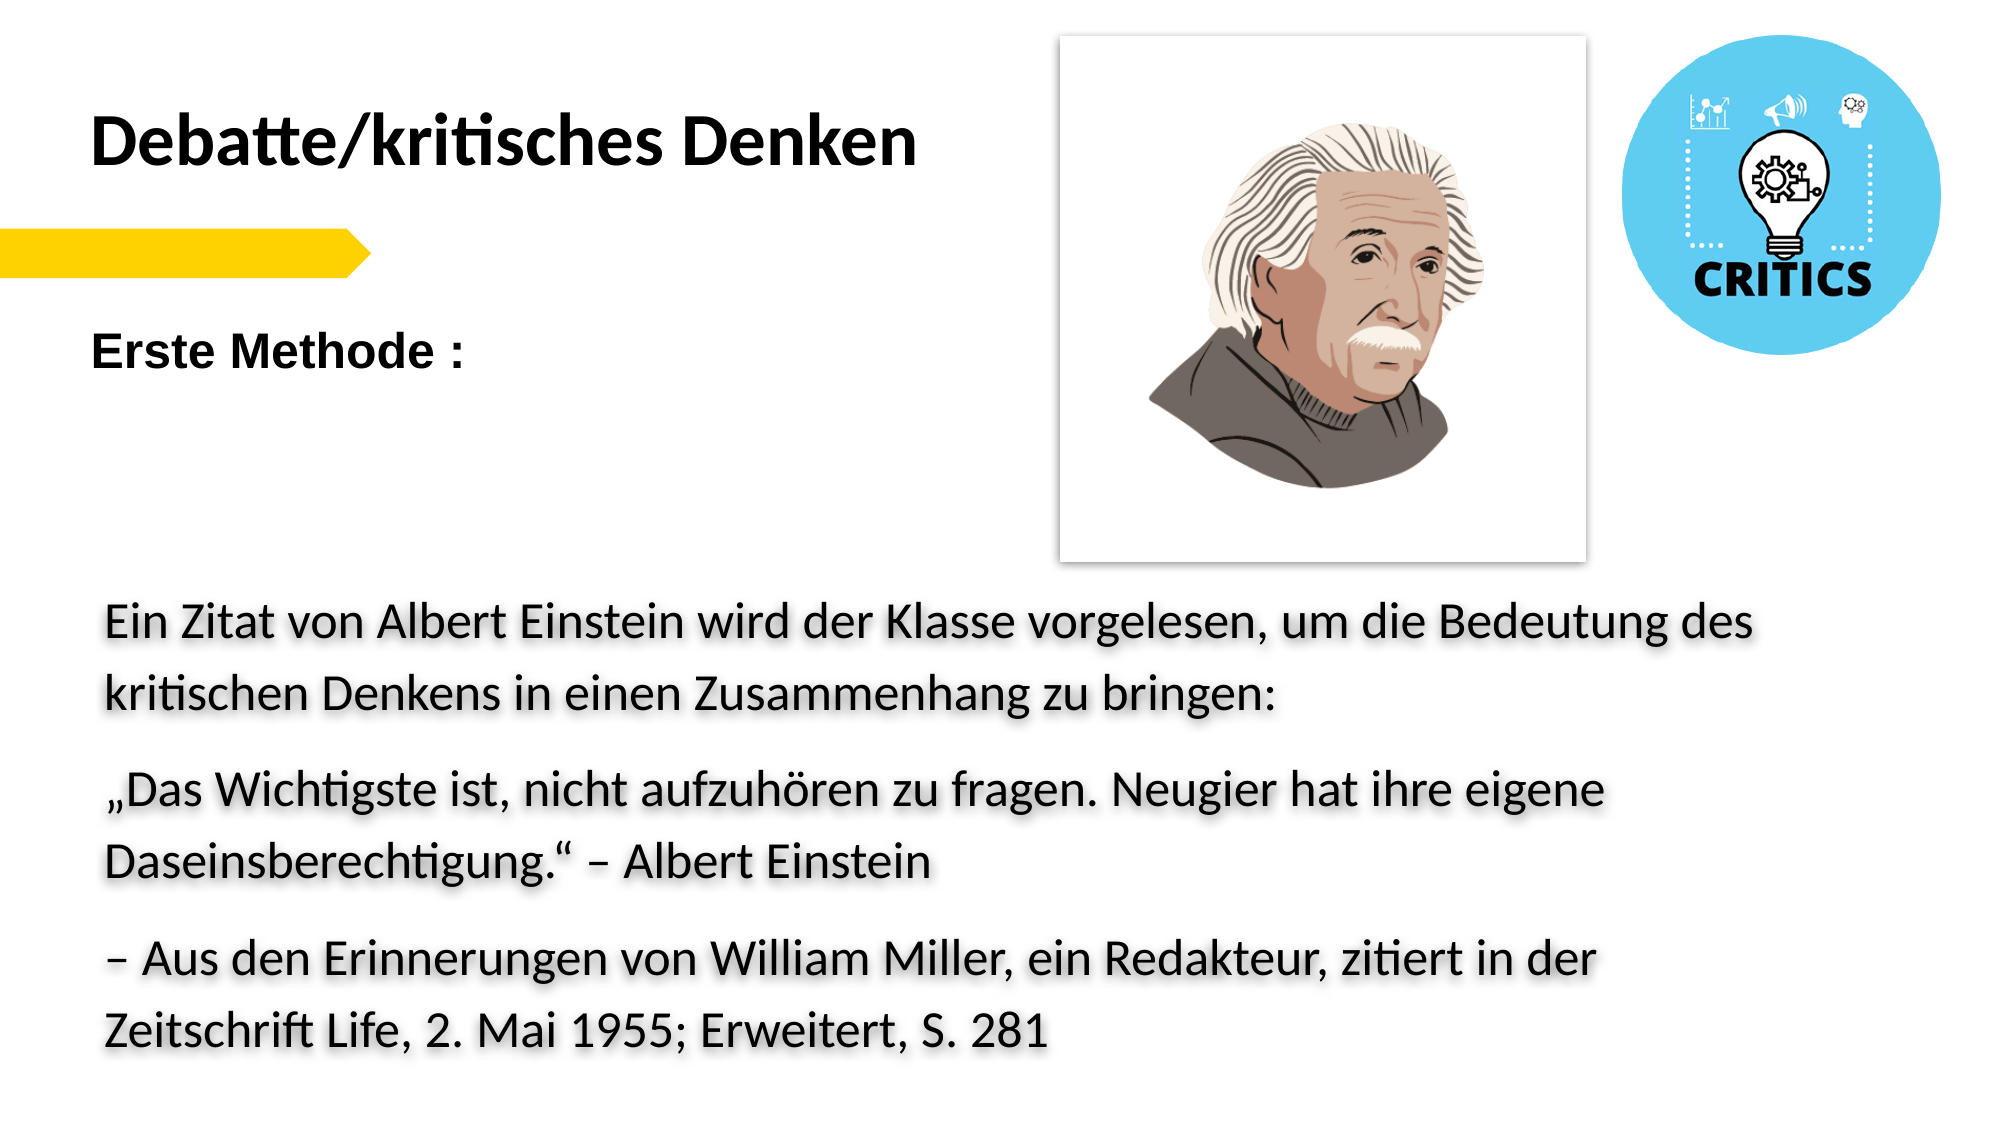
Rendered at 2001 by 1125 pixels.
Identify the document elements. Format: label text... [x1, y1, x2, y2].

text_box Ein Zitat von Albert Einstein wird der Klasse vorgelesen, um die Bedeutung des kritischen Denkens in einen Zusammenhang zu bringen: „Das Wichtigste ist, nicht aufzuhören zu fragen. Neugier hat ihre eigene Daseinsberechtigung.“ – Albert Einstein – Aus den Erinnerungen von William Miller, ein Redakteur, zitiert in der Zeitschrift Life, 2. Mai 1955; Erweitert, S. 281 [89, 499, 1808, 1056]
text_box Erste Methode : [75, 317, 484, 386]
text_box Debatte/kritisches Denken [75, 69, 1052, 176]
picture [1059, 36, 1586, 562]
picture [1593, 12, 1968, 387]
text_box [0, 228, 372, 279]
